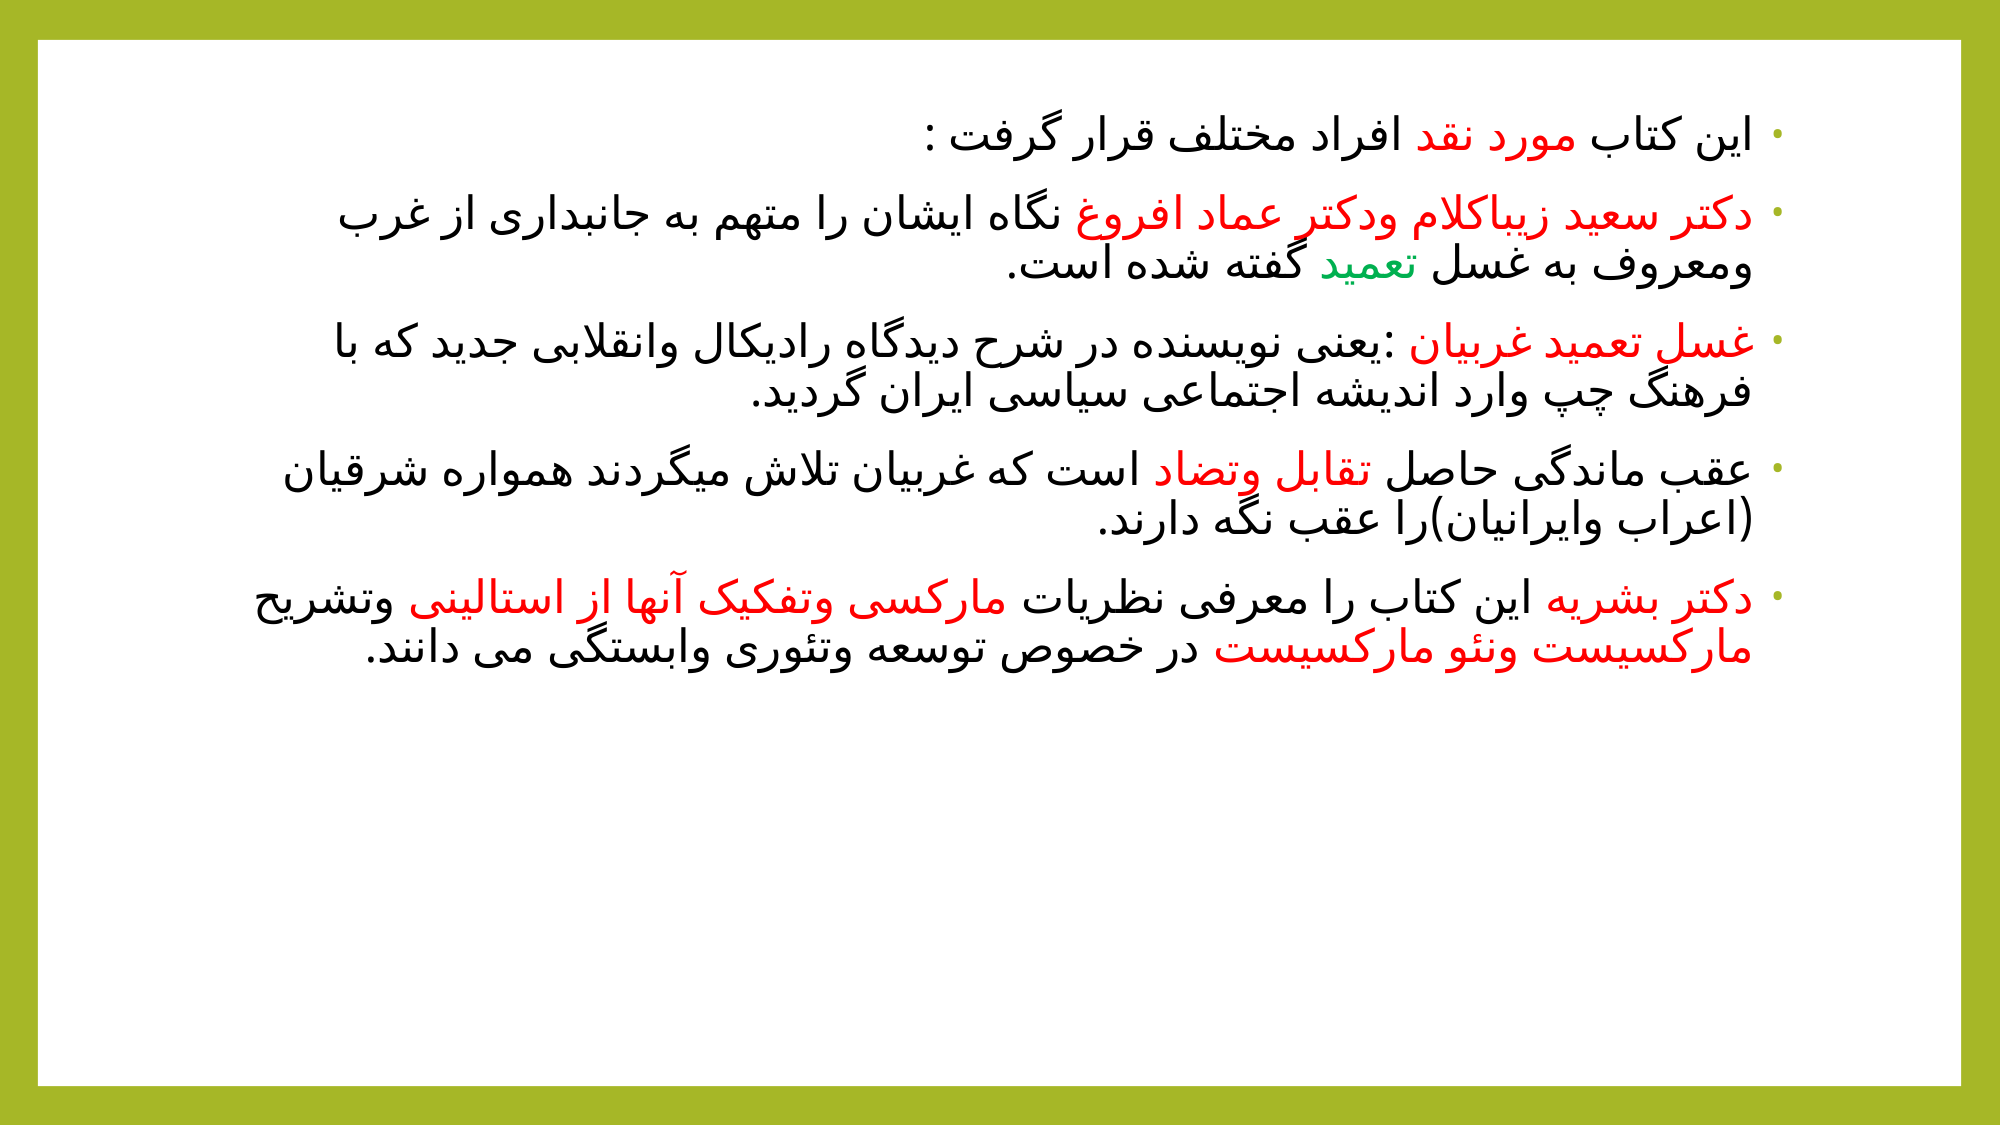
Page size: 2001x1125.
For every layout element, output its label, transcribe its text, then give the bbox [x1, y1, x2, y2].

list این کتاب مورد نقد افراد مختلف قرار گرفت : دکتر سعید زیباکلام ودکتر عماد افروغ نگاه ایشان را متهم به جانبداری از غرب ومعروف به غسل تعمید گفته شده است. غسل تعمید غربیان :یعنی نویسنده در شرح دیدگاه رادیکال وانقلابی جدید که با فرهنگ چپ وارد اندیشه اجتماعی سیاسی ایران گردید. عقب ماندگی حاصل تقابل وتضاد است که غربیان تلاش میگردند همواره شرقیان (اعراب وایرانیان)را عقب نگه دارند. دکتر بشریه این کتاب را معرفی نظریات مارکسی وتفکیک آنها از استالینی وتشریح مارکسیست ونئو مارکسیست در خصوص توسعه وتئوری وابستگی می دانند. [187, 103, 1808, 1000]
